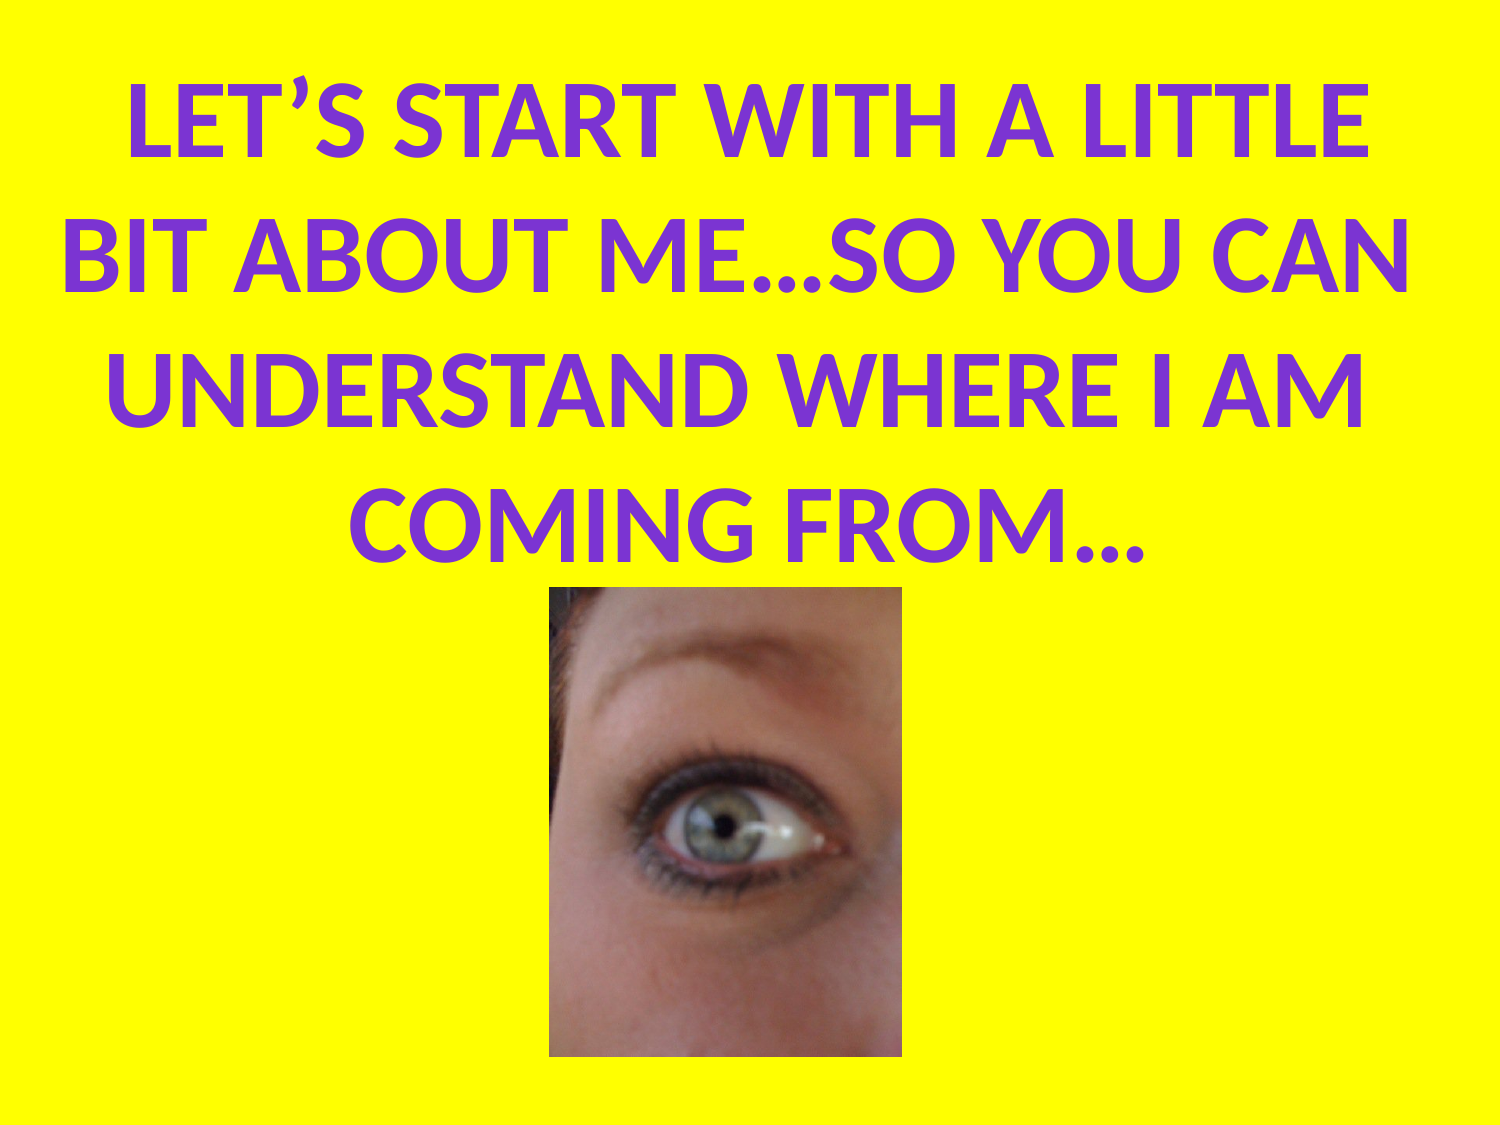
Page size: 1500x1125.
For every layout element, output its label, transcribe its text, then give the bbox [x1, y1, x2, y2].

picture [549, 587, 902, 1057]
text_box Let’s start with a little Bit about me…so you can Understand where I am Coming from… [44, 37, 1456, 593]
